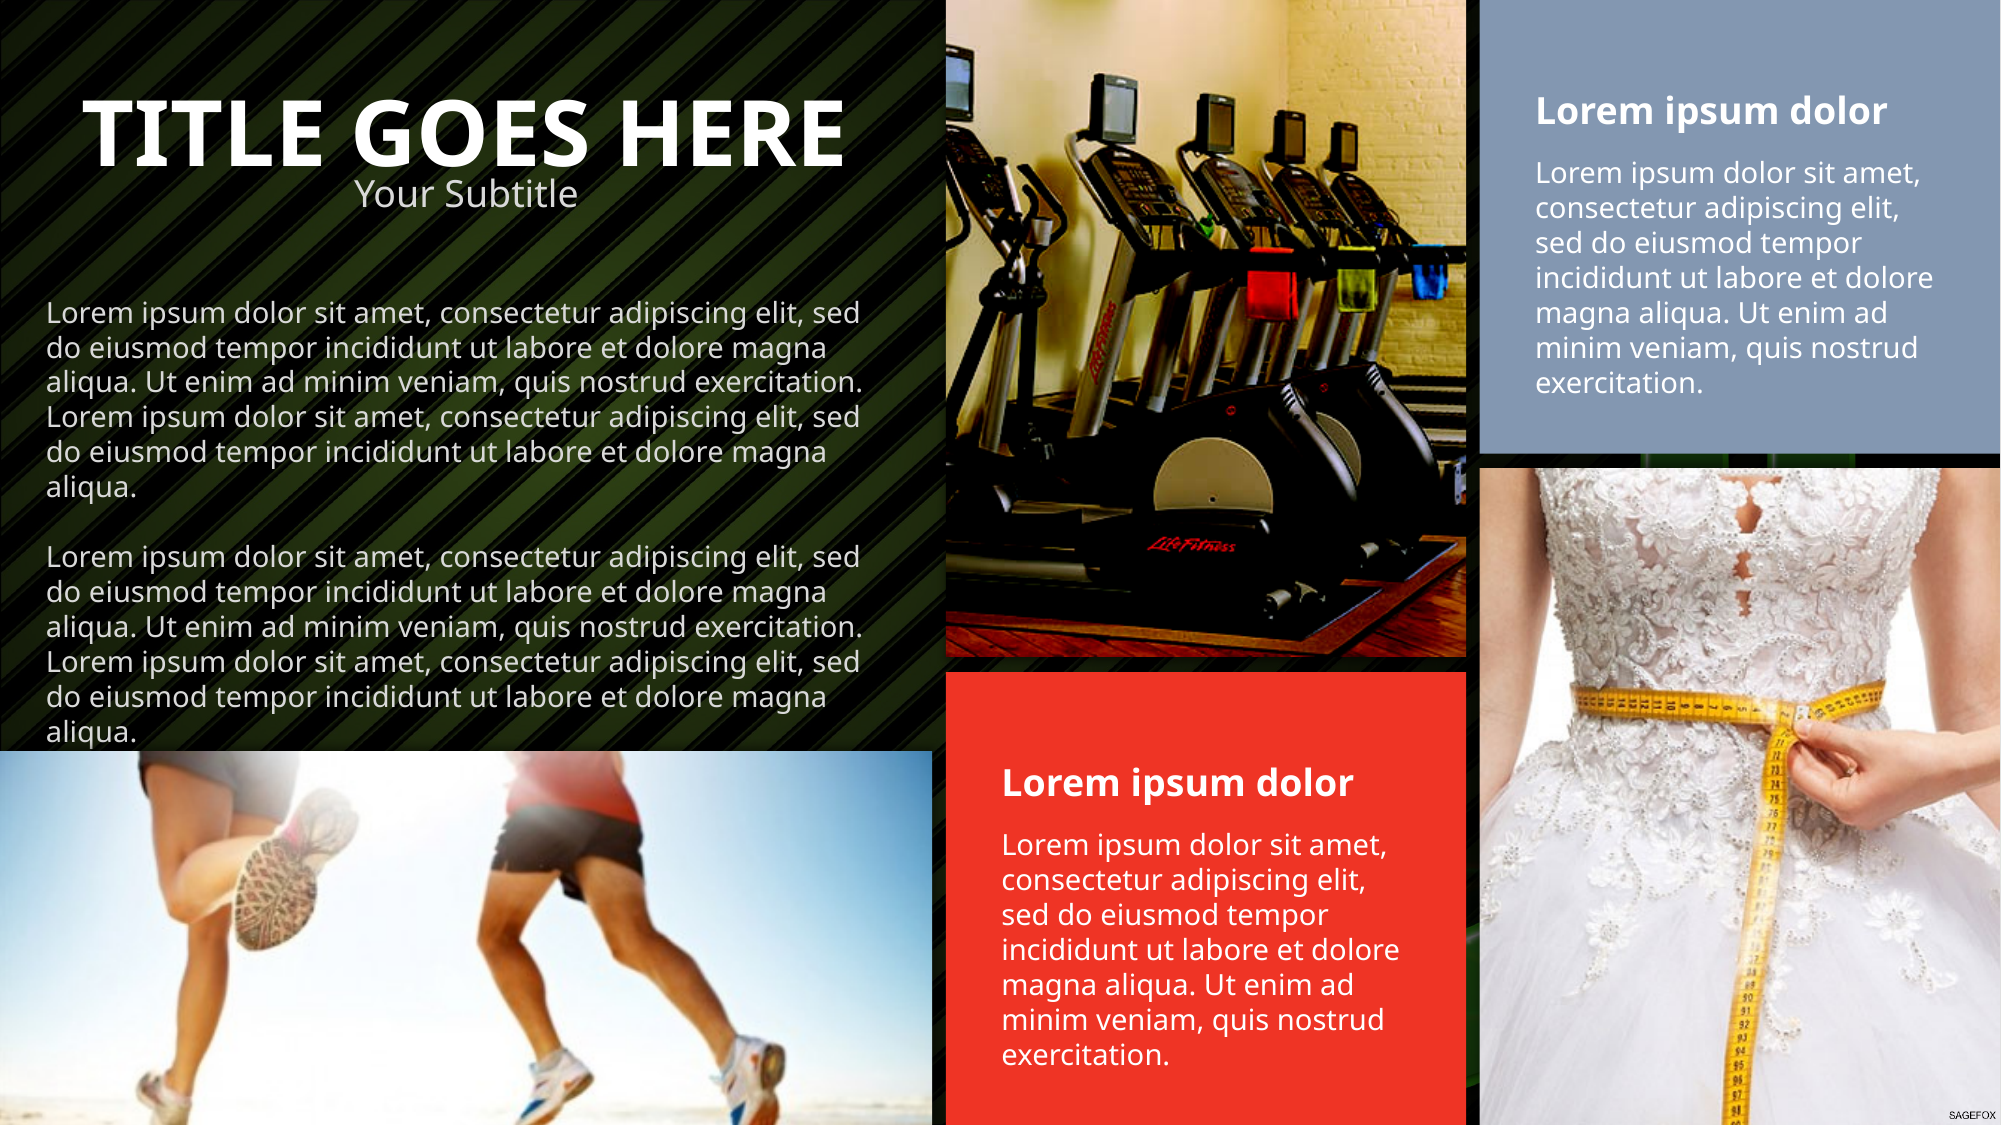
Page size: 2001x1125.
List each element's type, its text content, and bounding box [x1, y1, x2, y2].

text_box [945, 0, 1467, 657]
text_box [1479, 0, 2000, 455]
text_box Lorem ipsum dolor sit amet, consectetur adipiscing elit, sed do eiusmod tempor incididunt ut labore et dolore magna aliqua. Ut enim ad minim veniam, quis nostrud exercitation. Lorem ipsum dolor sit amet, consectetur adipiscing elit, sed do eiusmod tempor incididunt ut labore et dolore magna aliqua. Lorem ipsum dolor sit amet, consectetur adipiscing elit, sed do eiusmod tempor incididunt ut labore et dolore magna aliqua. Ut enim ad minim veniam, quis nostrud exercitation. Lorem ipsum dolor sit amet, consectetur adipiscing elit, sed do eiusmod tempor incididunt ut labore et dolore magna aliqua. [31, 286, 918, 741]
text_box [13, 66, 918, 224]
text_box [0, 751, 933, 1125]
picture [0, 0, 2001, 1125]
text_box [1479, 468, 2000, 1125]
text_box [1520, 79, 1960, 375]
text_box [945, 671, 1467, 1125]
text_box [986, 751, 1426, 1047]
